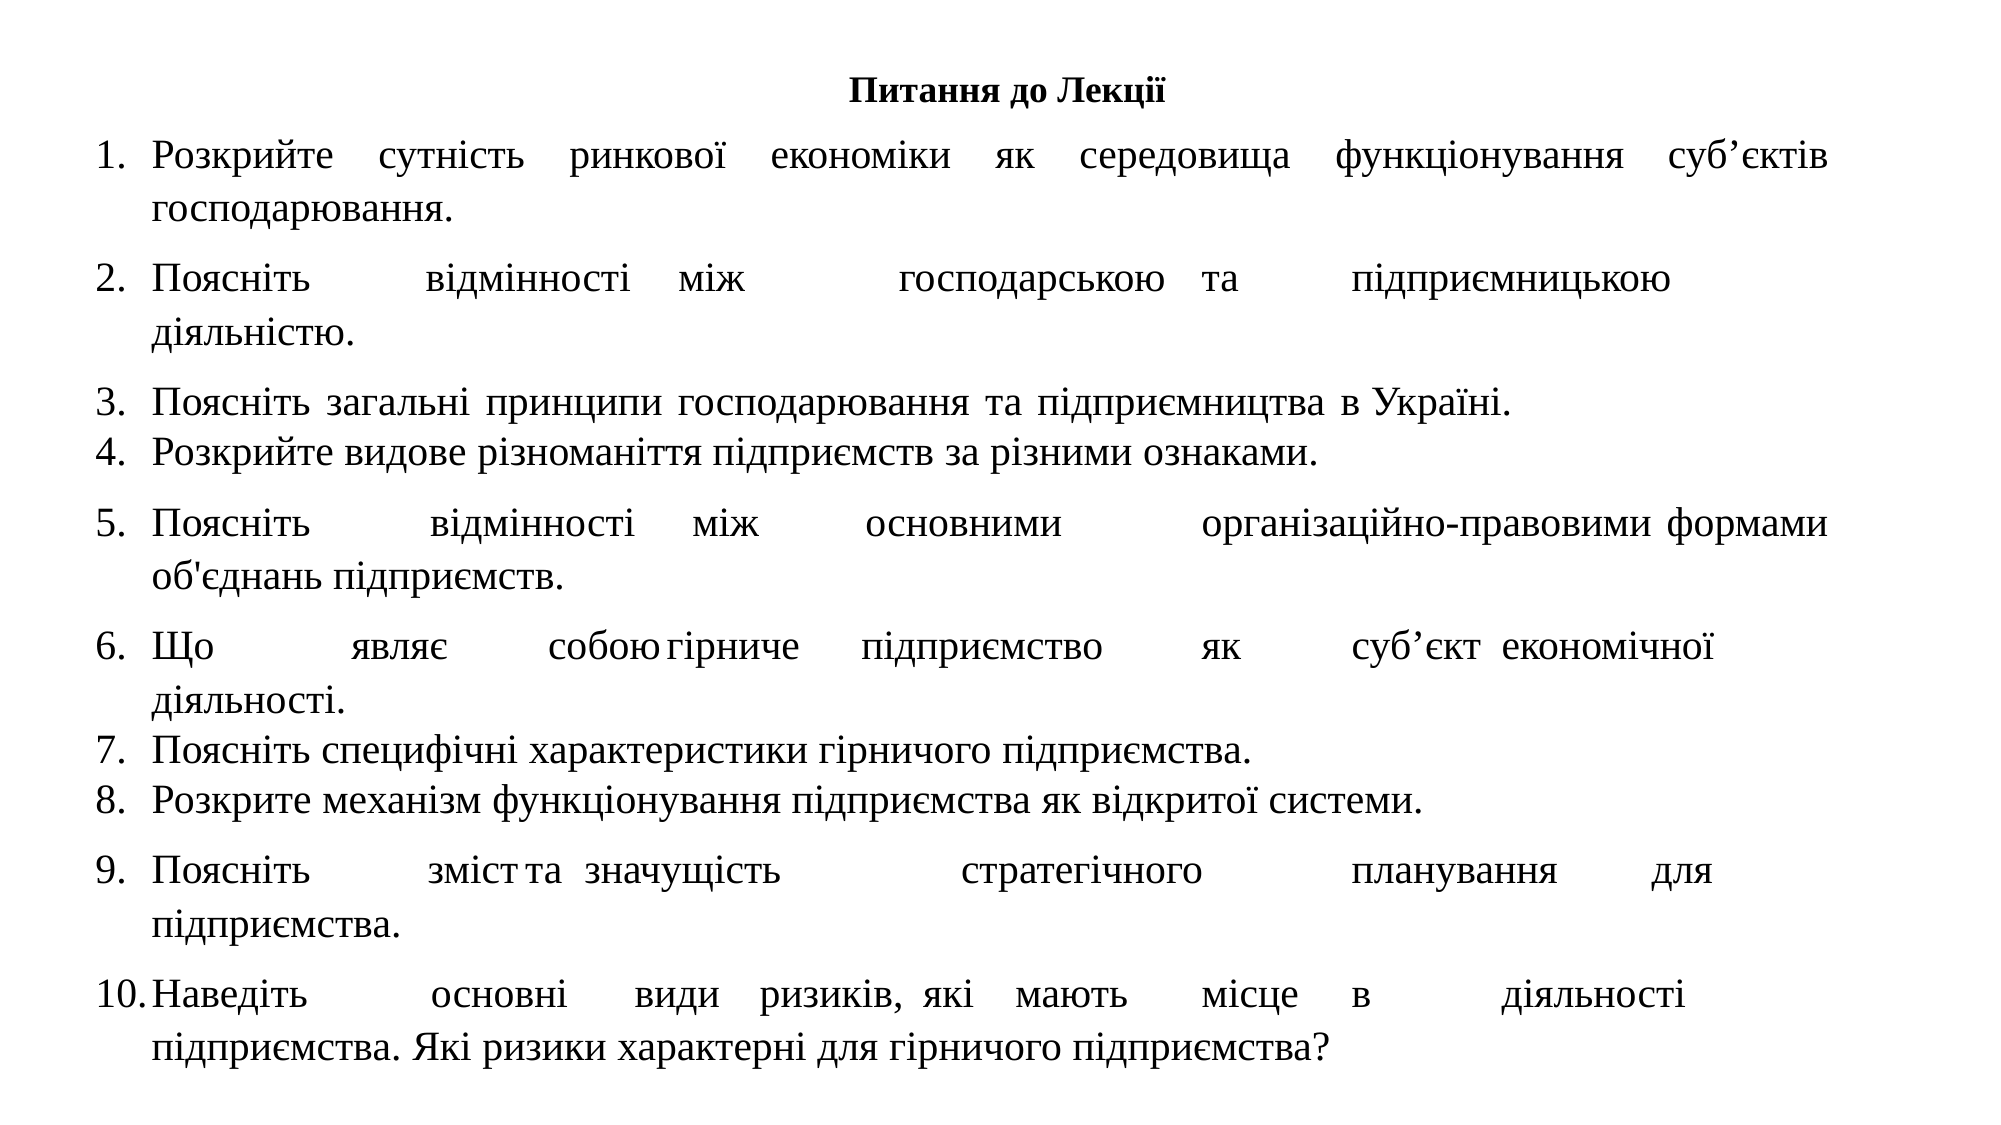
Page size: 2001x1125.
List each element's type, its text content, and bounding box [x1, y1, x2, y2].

text_box Питання до Лекції [532, 54, 1533, 118]
text_box Розкрийте сутність ринкової економіки як середовища функціонування суб’єктів господарювання. Поясніть відмінності між господарською та підприємницькою діяльністю. Поясніть загальні принципи господарювання та підприємництва в Україні. Розкрийте видове різноманіття підприємств за різними ознаками. Поясніть відмінності між основними організаційно-правовими формами об'єднань підприємств. Що являє собою гірниче підприємство як суб’єкт економічної діяльності. Поясніть специфічні характеристики гірничого підприємства. Розкрите механізм функціонування підприємства як відкритої системи. Поясніть зміст та значущість стратегічного планування для підприємства. Наведіть основні види ризиків, які мають місце в діяльності підприємства. Які ризики характерні для гірничого підприємства? [80, 115, 1920, 1077]
